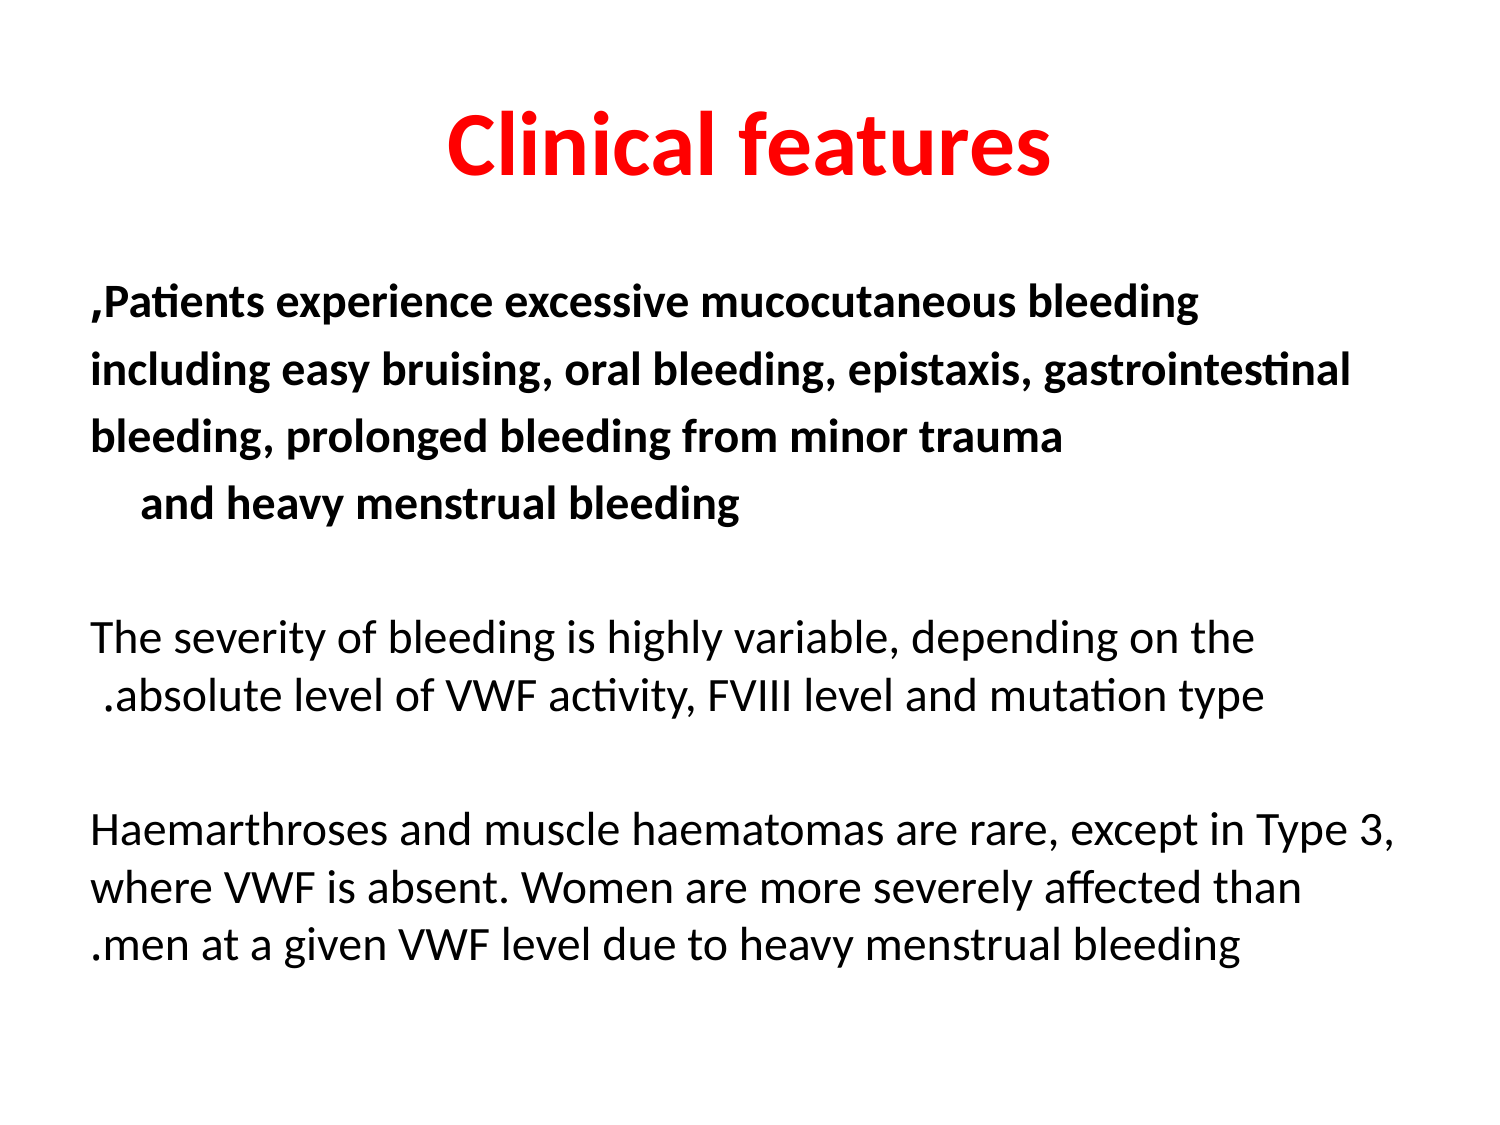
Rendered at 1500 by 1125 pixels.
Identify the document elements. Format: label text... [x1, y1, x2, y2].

list Patients experience excessive mucocutaneous bleeding, including easy bruising, oral bleeding, epistaxis, gastrointestinal bleeding, prolonged bleeding from minor trauma and heavy menstrual bleeding The severity of bleeding is highly variable, depending on the absolute level of VWF activity, FVIII level and mutation type. Haemarthroses and muscle haematomas are rare, except in Type 3, where VWF is absent. Women are more severely affected than men at a given VWF level due to heavy menstrual bleeding. [75, 262, 1425, 1005]
title Clinical features [75, 45, 1425, 233]
